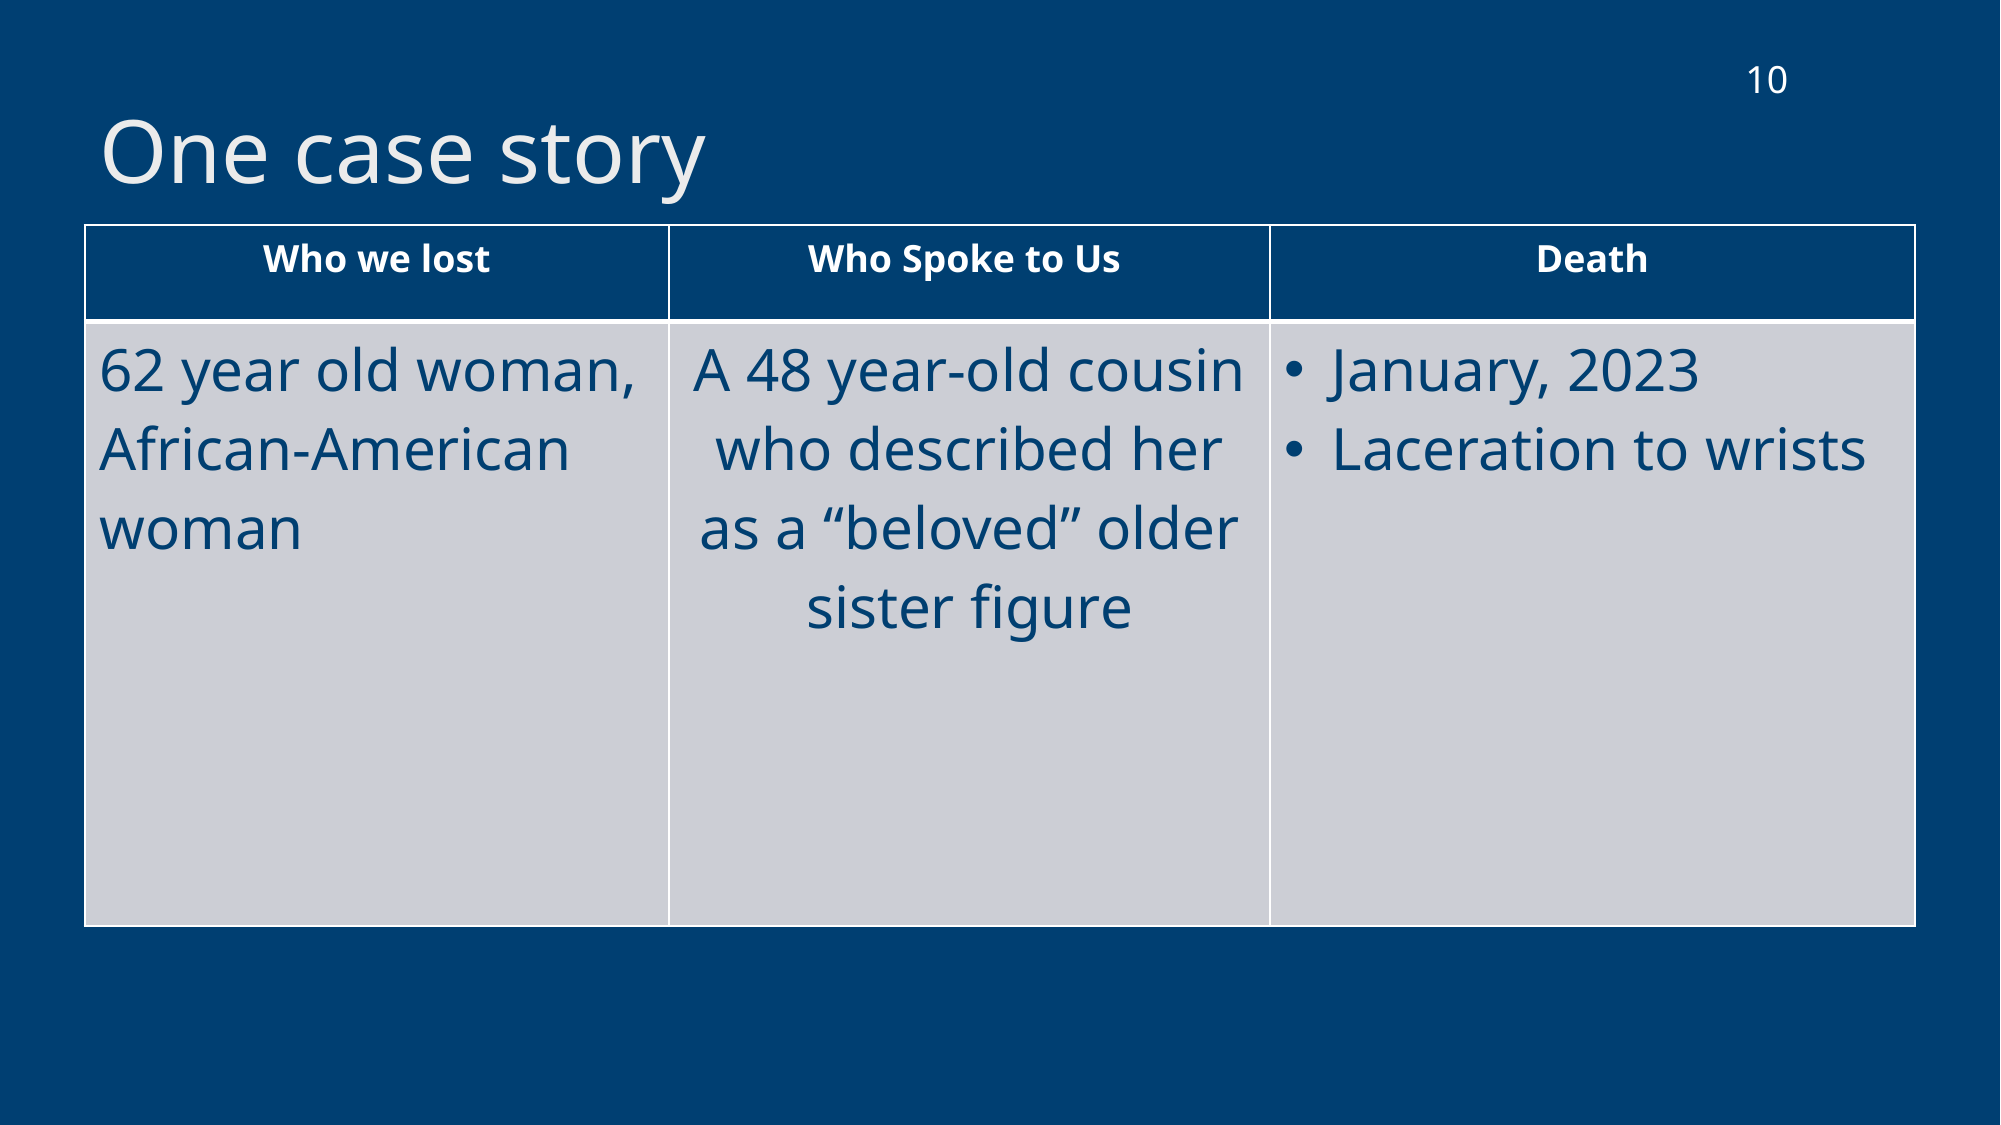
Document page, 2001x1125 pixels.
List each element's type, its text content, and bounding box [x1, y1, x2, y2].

slide_number 10 [1698, 48, 1836, 175]
table_header Death [1628, 226, 1914, 319]
table_cell A 48 year-old cousin who described her as a “beloved” older sister figure [670, 324, 1269, 925]
table_cell 62 year old woman, African-American woman [86, 324, 668, 925]
table_cell January, 2023 Laceration to wrists [1271, 324, 1914, 925]
text_box One case story [84, 88, 1628, 319]
